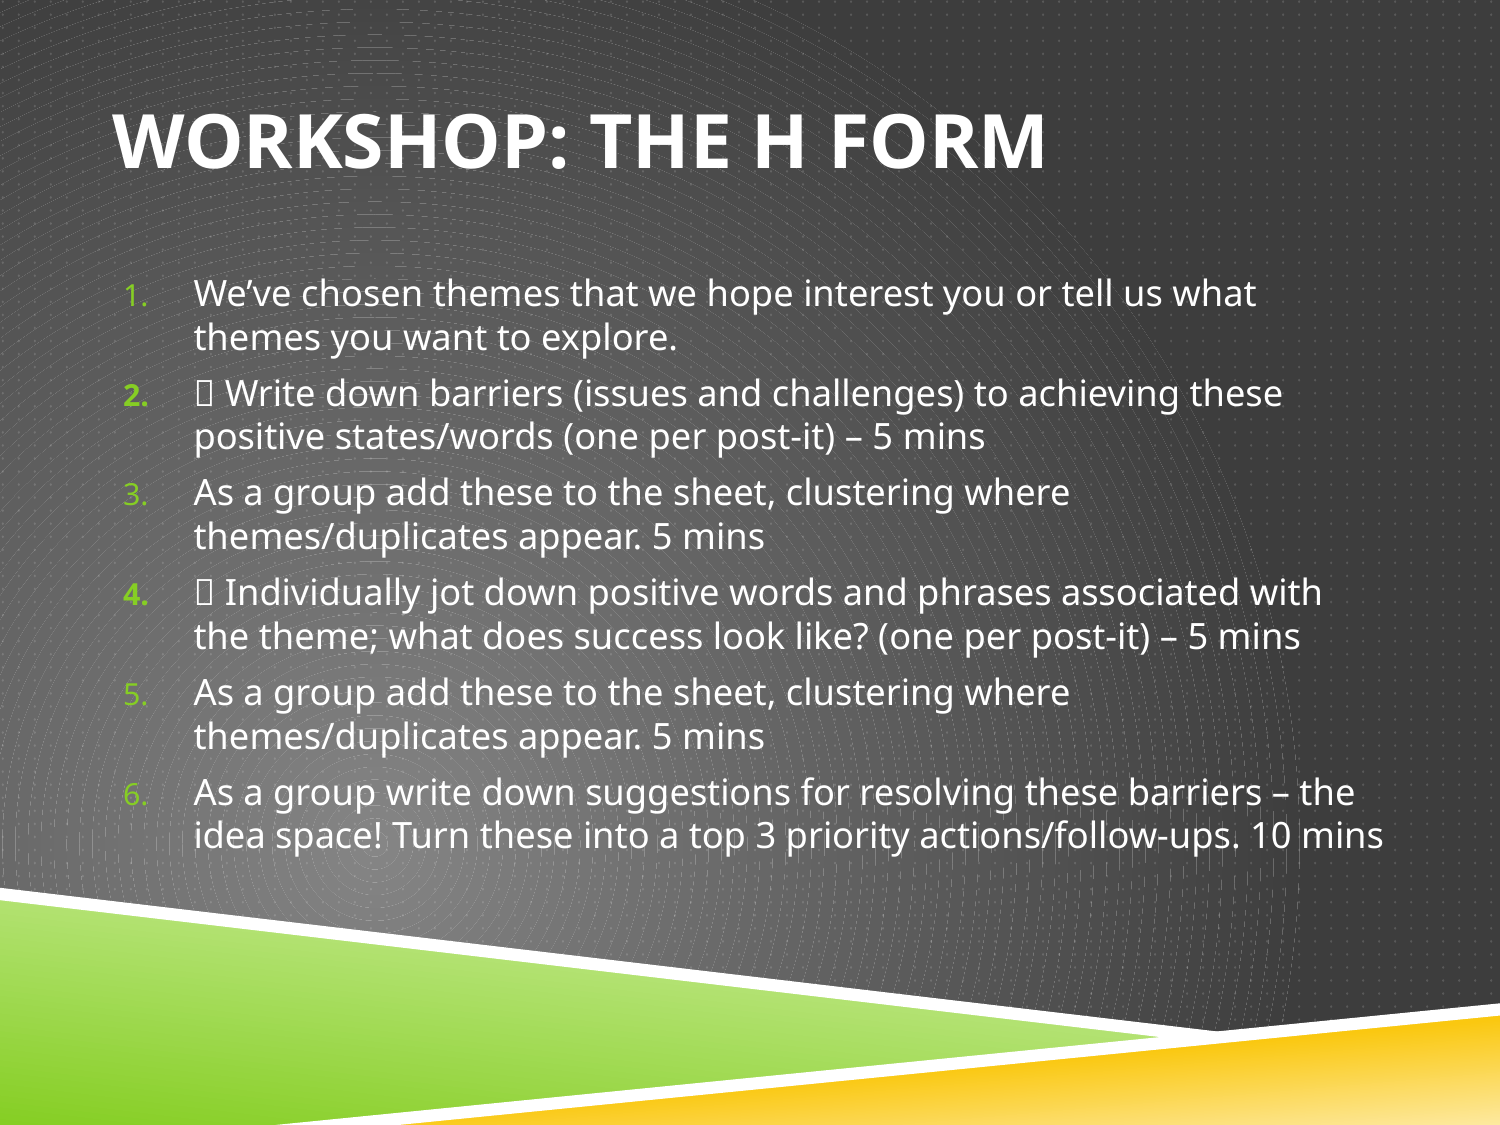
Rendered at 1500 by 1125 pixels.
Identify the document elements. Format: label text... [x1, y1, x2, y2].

list We’ve chosen themes that we hope interest you or tell us what themes you want to explore.  Write down barriers (issues and challenges) to achieving these positive states/words (one per post-it) – 5 mins As a group add these to the sheet, clustering where themes/duplicates appear. 5 mins  Individually jot down positive words and phrases associated with the theme; what does success look like? (one per post-it) – 5 mins As a group add these to the sheet, clustering where themes/duplicates appear. 5 mins As a group write down suggestions for resolving these barriers – the idea space! Turn these into a top 3 priority actions/follow-ups. 10 mins [112, 262, 1388, 875]
title Workshop: The H form [112, 45, 1388, 233]
